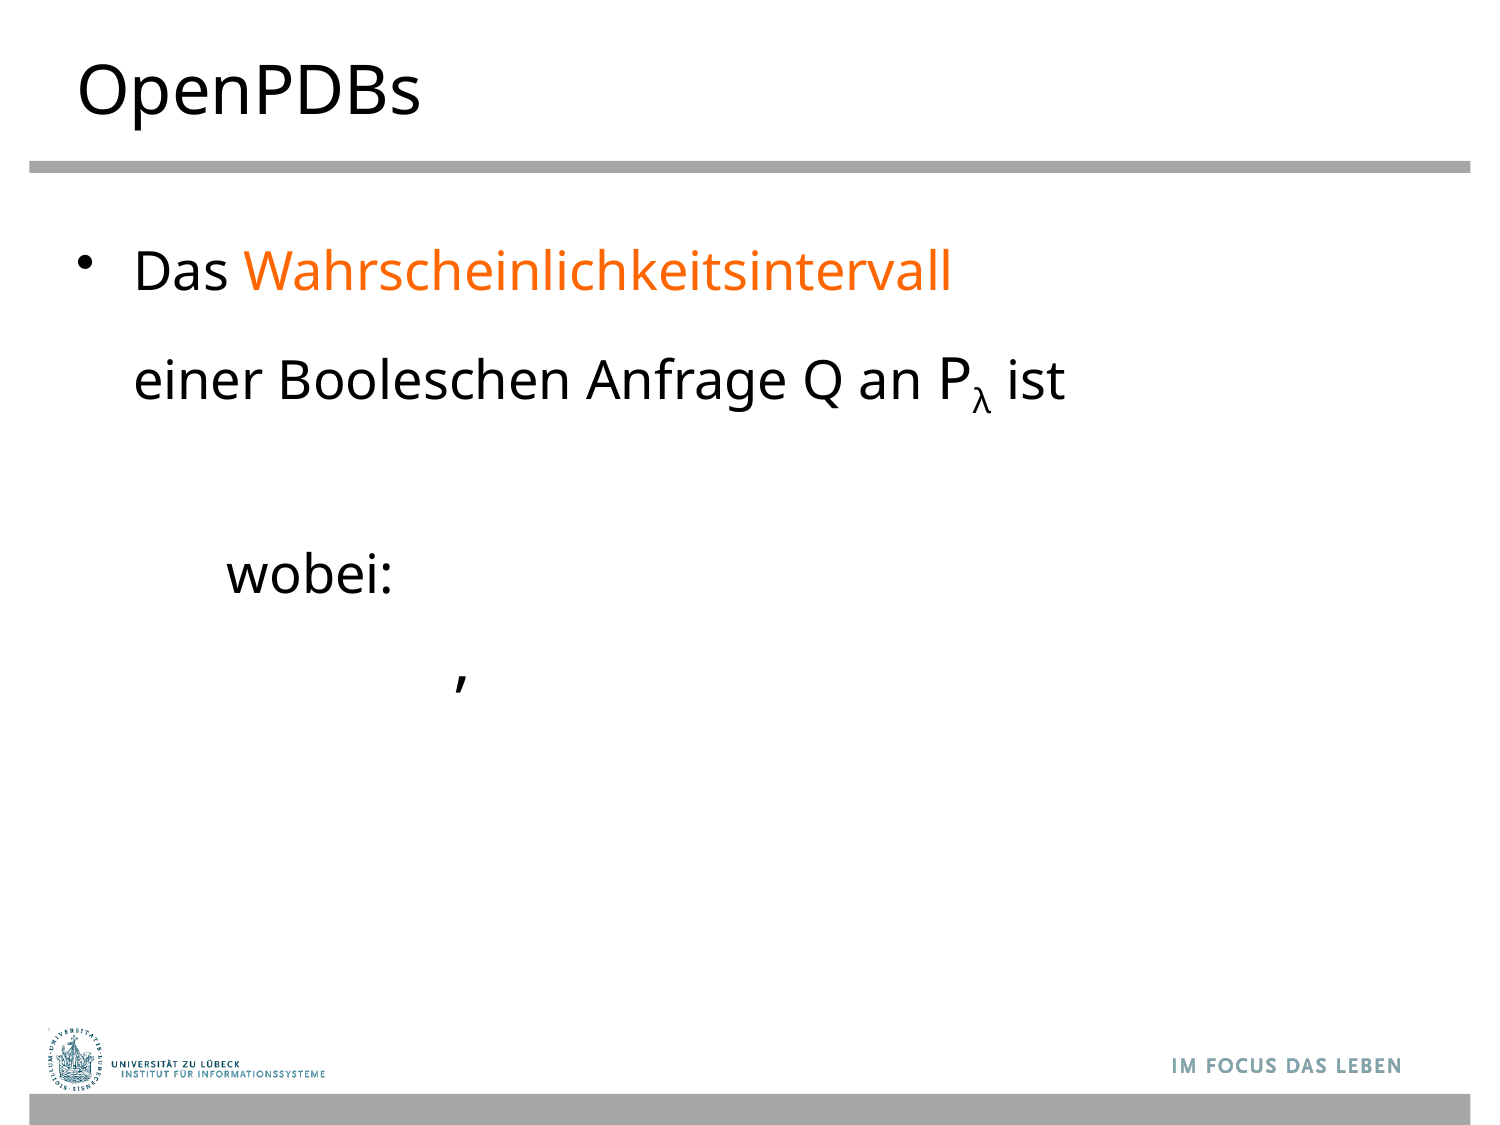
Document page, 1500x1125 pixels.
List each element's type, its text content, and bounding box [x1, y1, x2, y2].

text_box OpenPDBs [64, 30, 1359, 153]
picture [1173, 1058, 1400, 1073]
